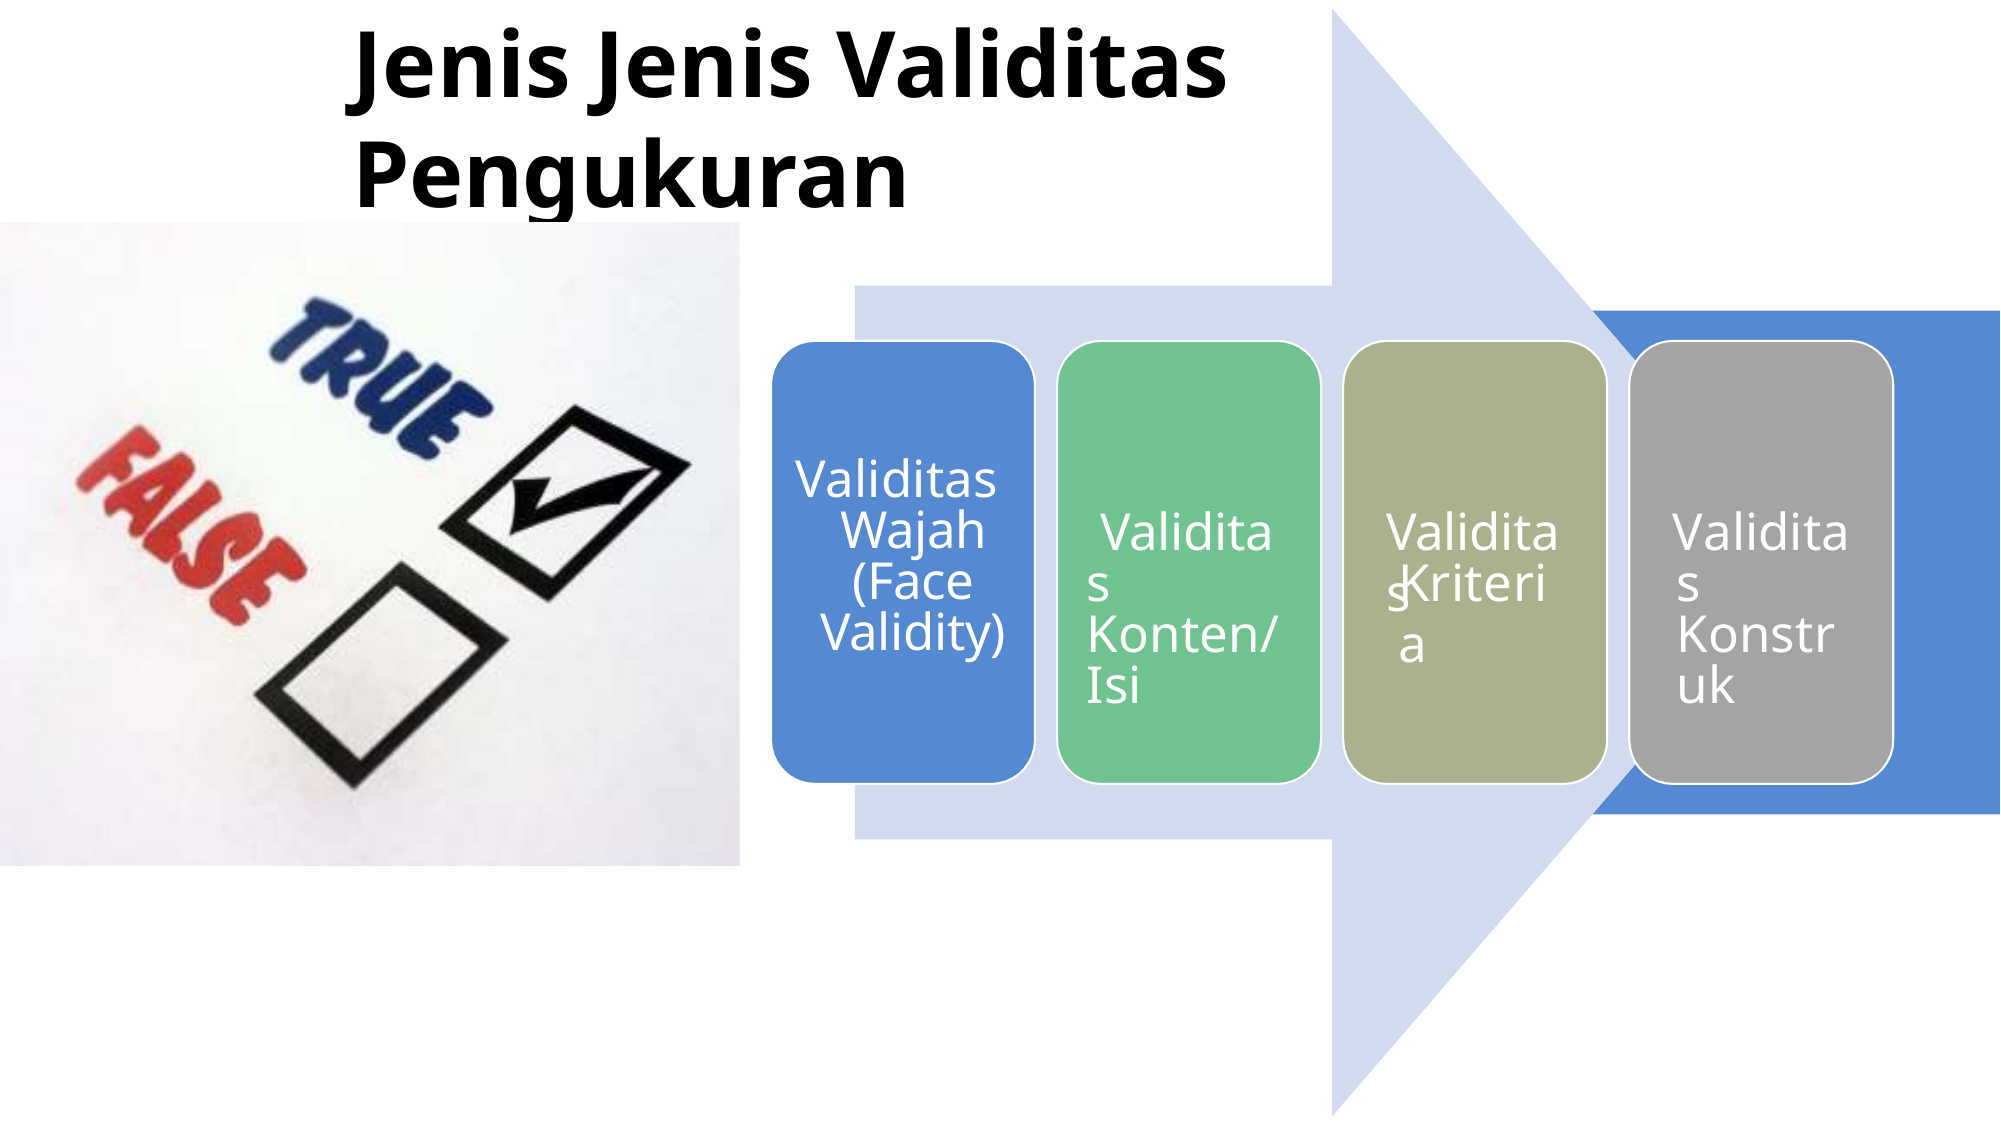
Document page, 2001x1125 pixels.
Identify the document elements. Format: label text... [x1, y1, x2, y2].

title Jenis Jenis Validitas Pengukuran [350, 4, 1605, 227]
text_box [1628, 339, 1895, 786]
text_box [1055, 339, 1323, 786]
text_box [769, 8, 2000, 1117]
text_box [1341, 339, 1609, 786]
text_box [0, 222, 740, 866]
